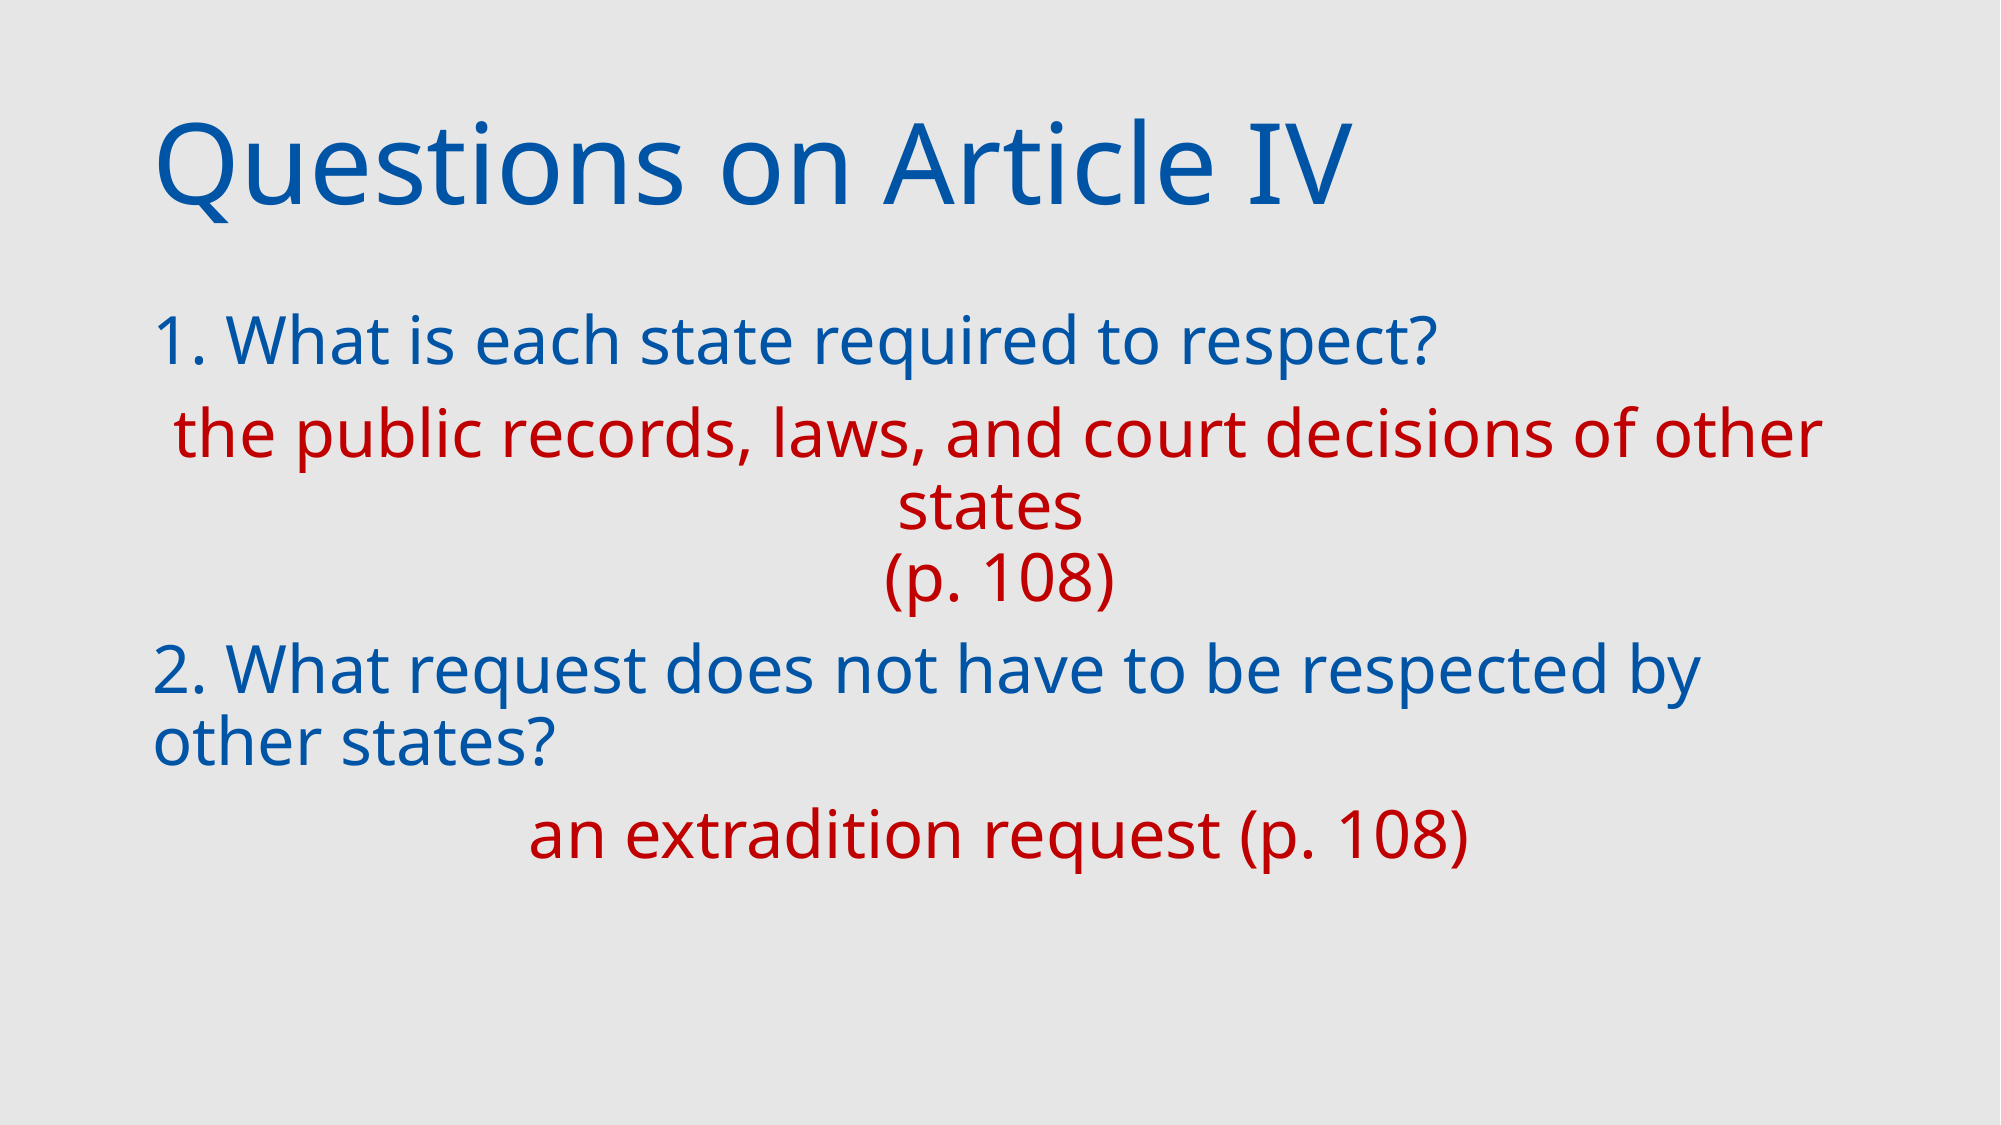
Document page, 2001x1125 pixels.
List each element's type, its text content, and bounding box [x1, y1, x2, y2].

title Questions on Article IV [137, 59, 1863, 278]
list 1. What is each state required to respect? the public records, laws, and court decisions of other states (p. 108) 2. What request does not have to be respected by other states? an extradition request (p. 108) [137, 299, 1863, 1014]
